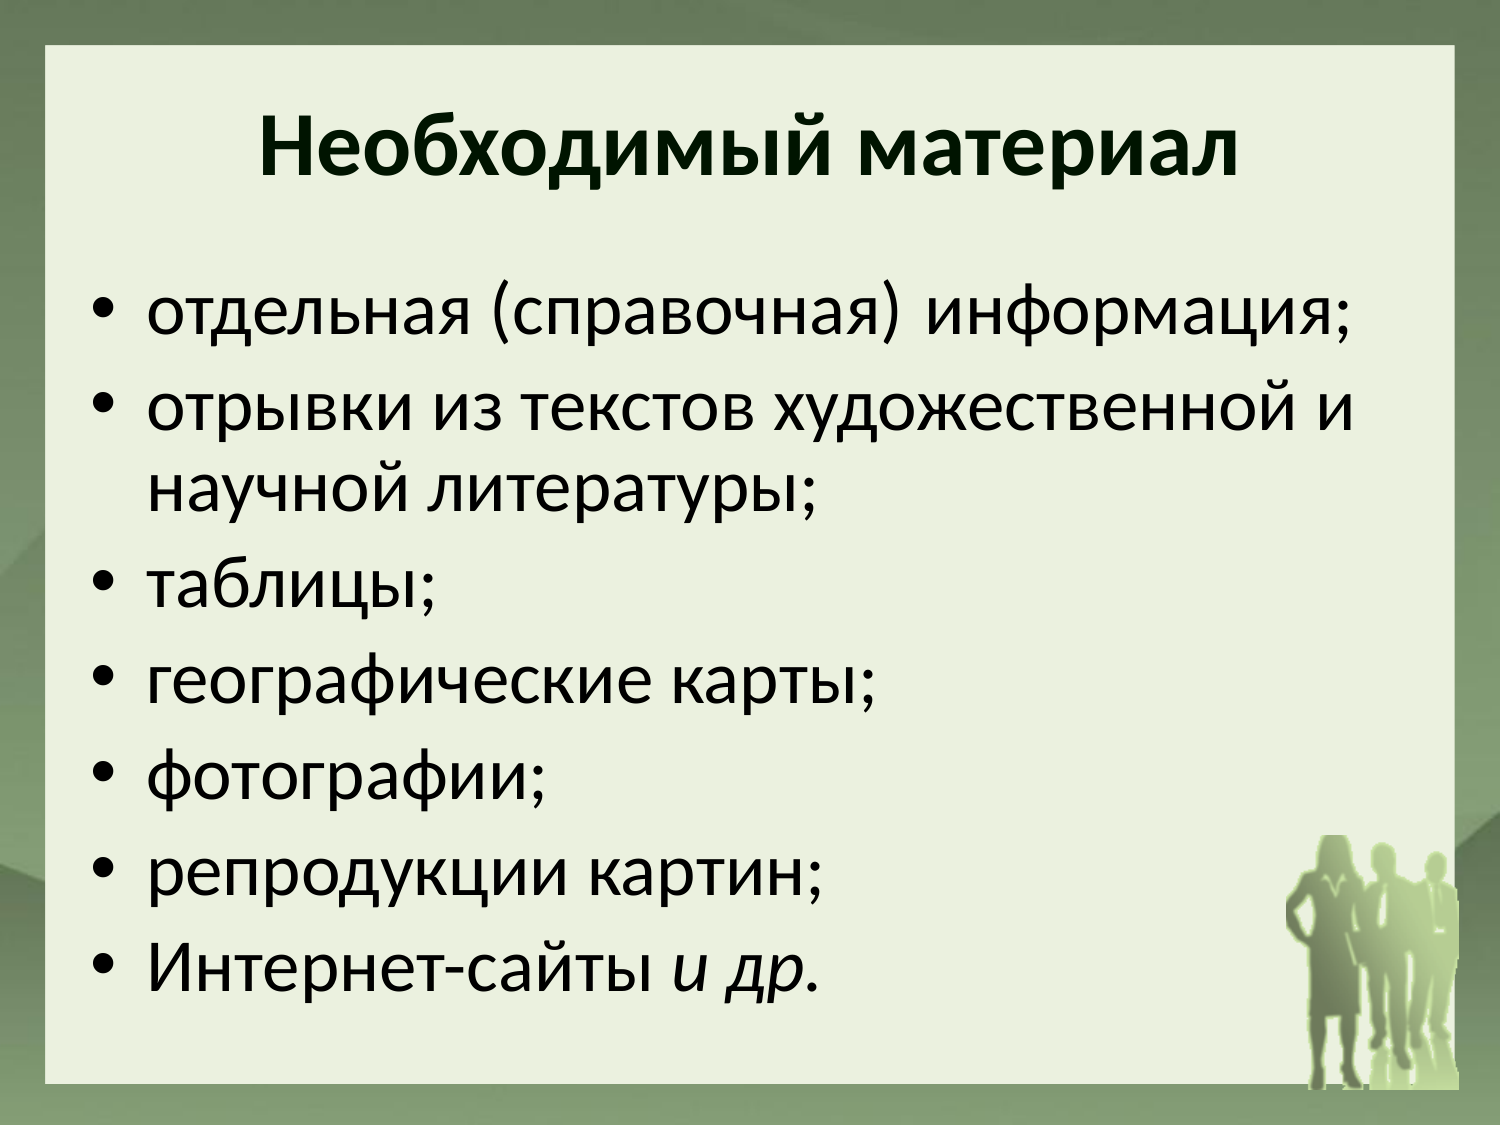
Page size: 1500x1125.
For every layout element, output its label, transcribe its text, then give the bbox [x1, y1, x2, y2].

list отдельная (справочная) информация; отрывки из текстов художественной и научной литературы; таблицы; географические карты; фотографии; репродукции картин; Интернет-сайты и др. [74, 262, 1426, 1006]
title Необходимый материал [75, 45, 1425, 233]
picture [0, 0, 1500, 1125]
